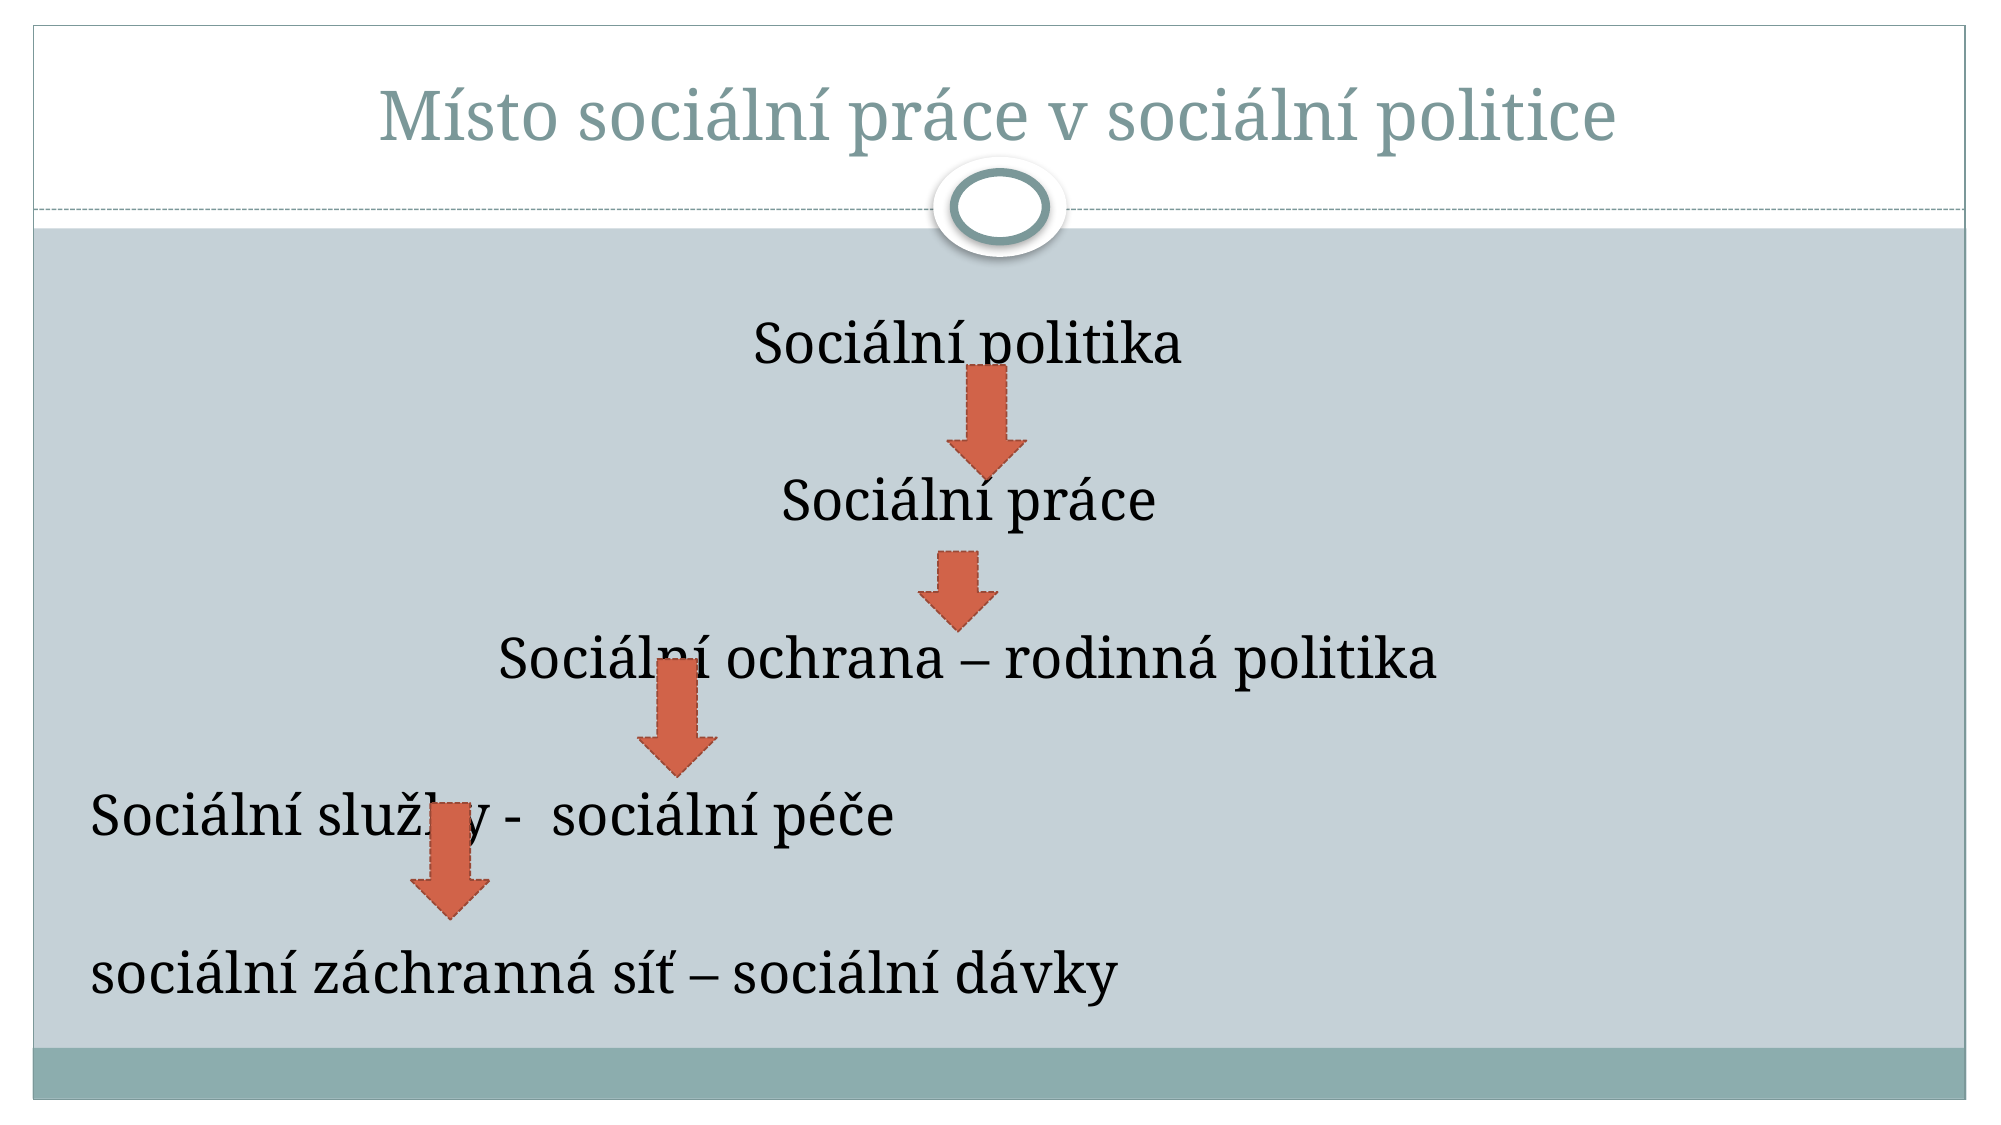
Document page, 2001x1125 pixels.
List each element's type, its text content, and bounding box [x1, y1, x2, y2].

list Sociální politika Sociální práce Sociální ochrana – rodinná politika Sociální služby - sociální péče sociální záchranná síť – sociální dávky [75, 299, 1863, 1014]
text_box [946, 364, 1028, 481]
title Místo sociální práce v sociální politice [66, 37, 1933, 162]
text_box [917, 550, 999, 633]
text_box [409, 802, 491, 921]
text_box [636, 658, 718, 778]
